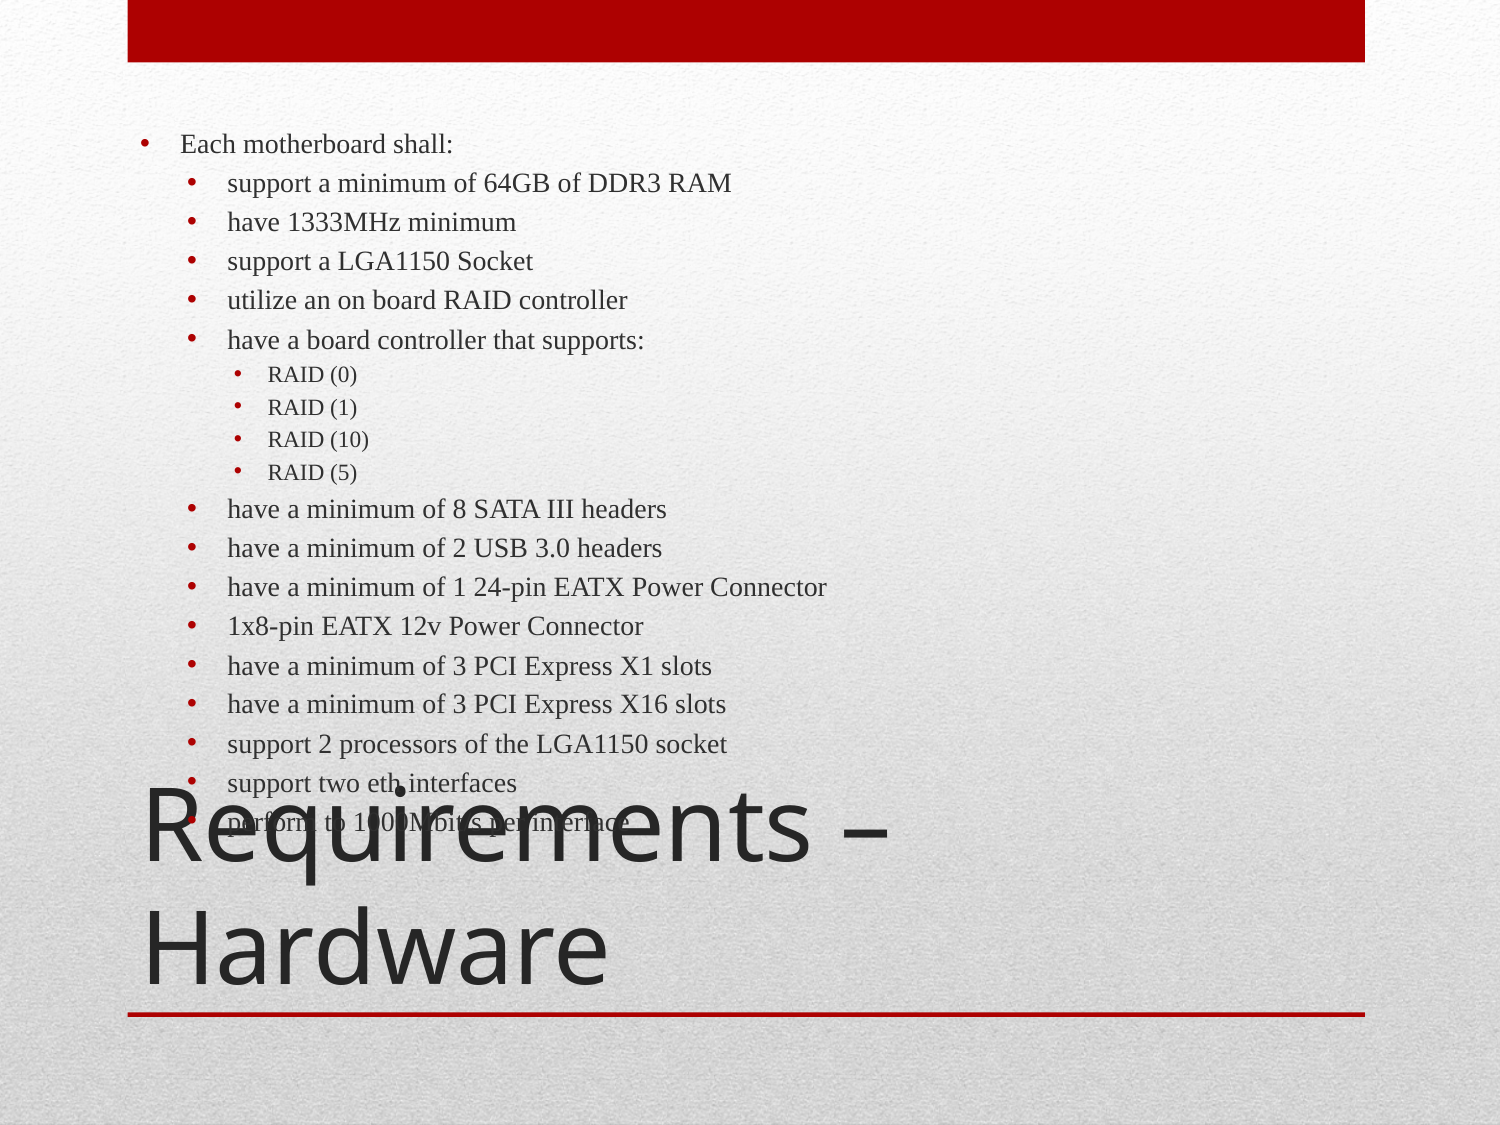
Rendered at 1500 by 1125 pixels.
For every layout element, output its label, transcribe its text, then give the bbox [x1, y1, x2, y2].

title Requirements – Hardware [125, 850, 1325, 1013]
list Each motherboard shall: support a minimum of 64GB of DDR3 RAM have 1333MHz minimum support a LGA1150 Socket utilize an on board RAID controller have a board controller that supports: RAID (0) RAID (1) RAID (10) RAID (5) have a minimum of 8 SATA III headers have a minimum of 2 USB 3.0 headers have a minimum of 1 24-pin EATX Power Connector 1x8-pin EATX 12v Power Connector have a minimum of 3 PCI Express X1 slots have a minimum of 3 PCI Express X16 slots support 2 processors of the LGA1150 socket support two eth interfaces perform to 1000Mbit/s per interface [125, 112, 1363, 850]
